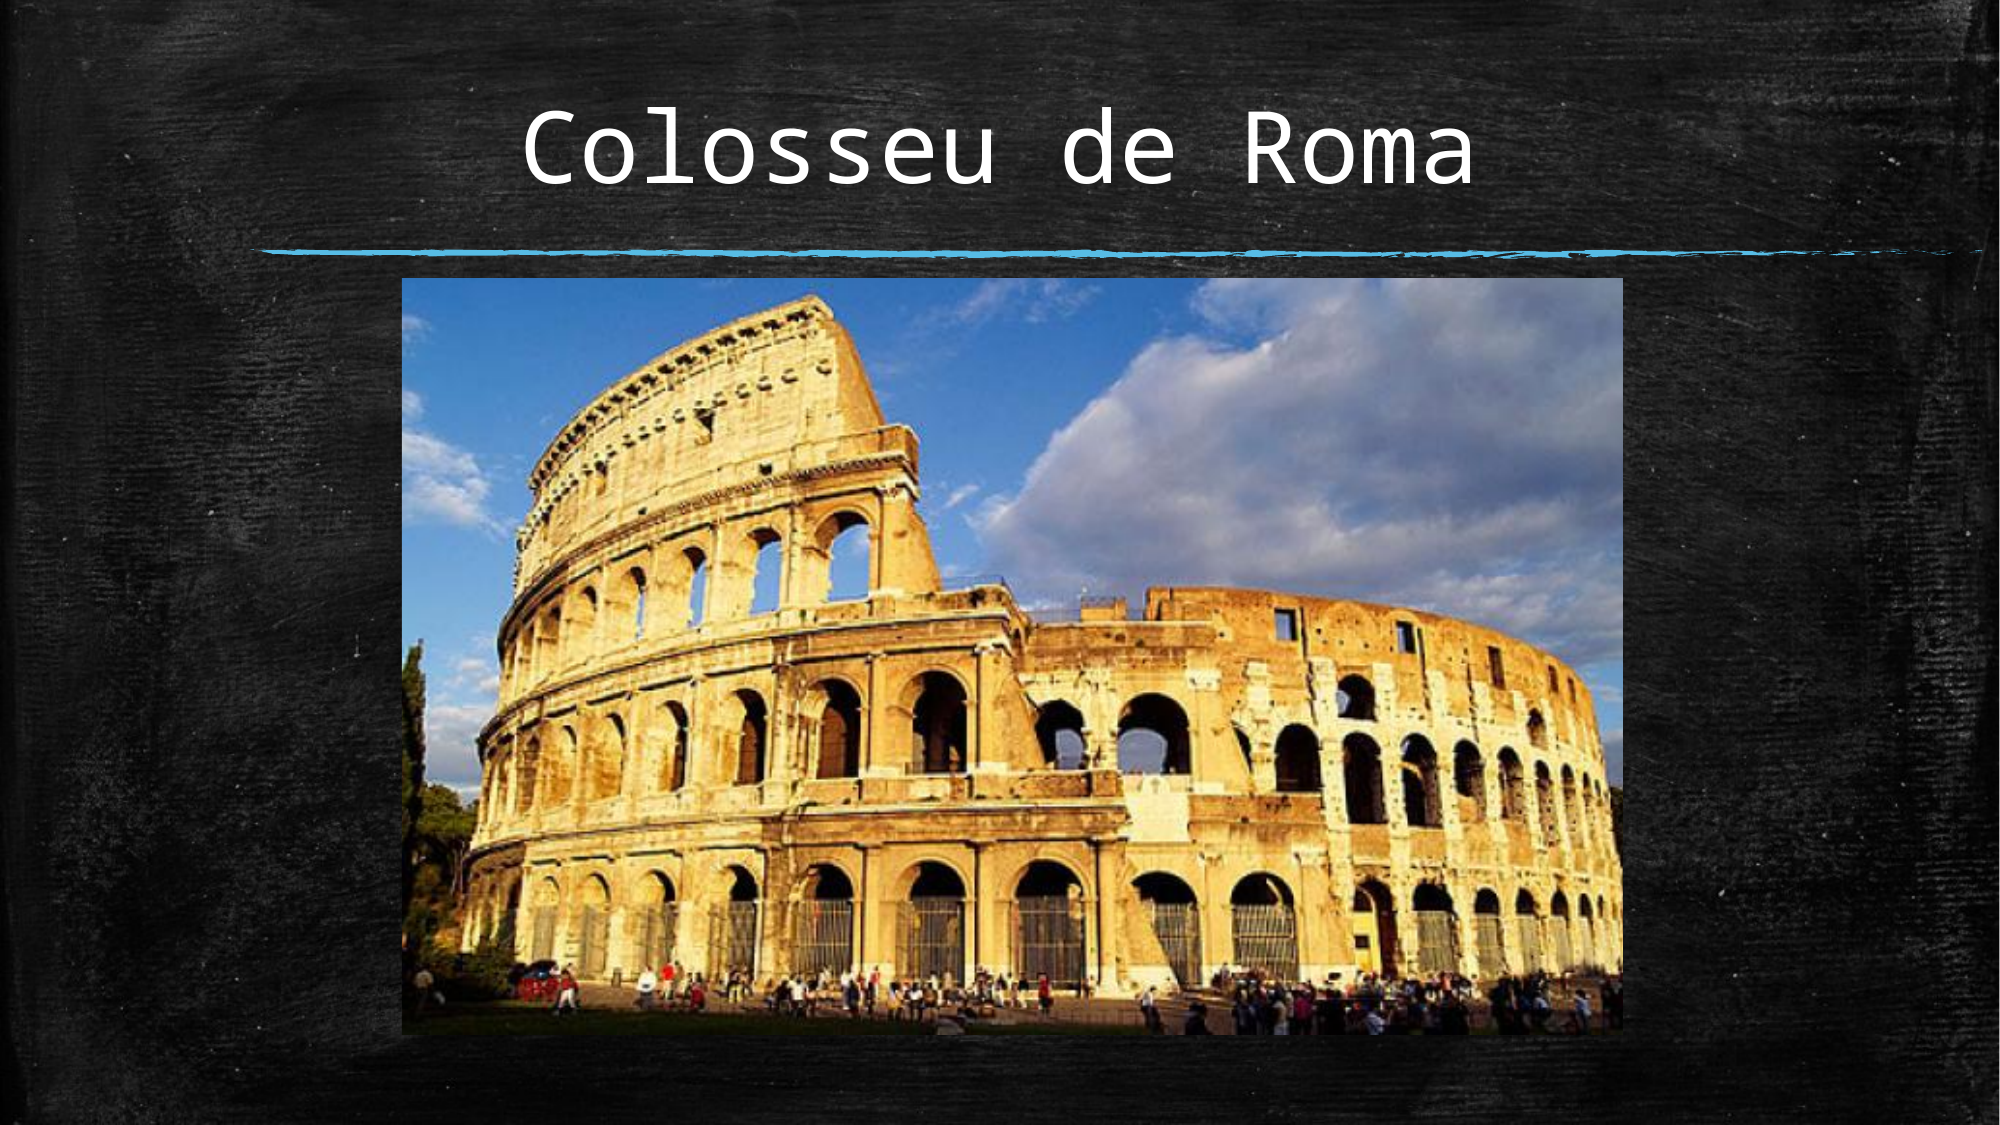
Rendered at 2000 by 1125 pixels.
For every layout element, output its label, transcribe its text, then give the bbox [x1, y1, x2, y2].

title Colosseu de Roma [249, 45, 1750, 213]
picture [401, 278, 1623, 1035]
